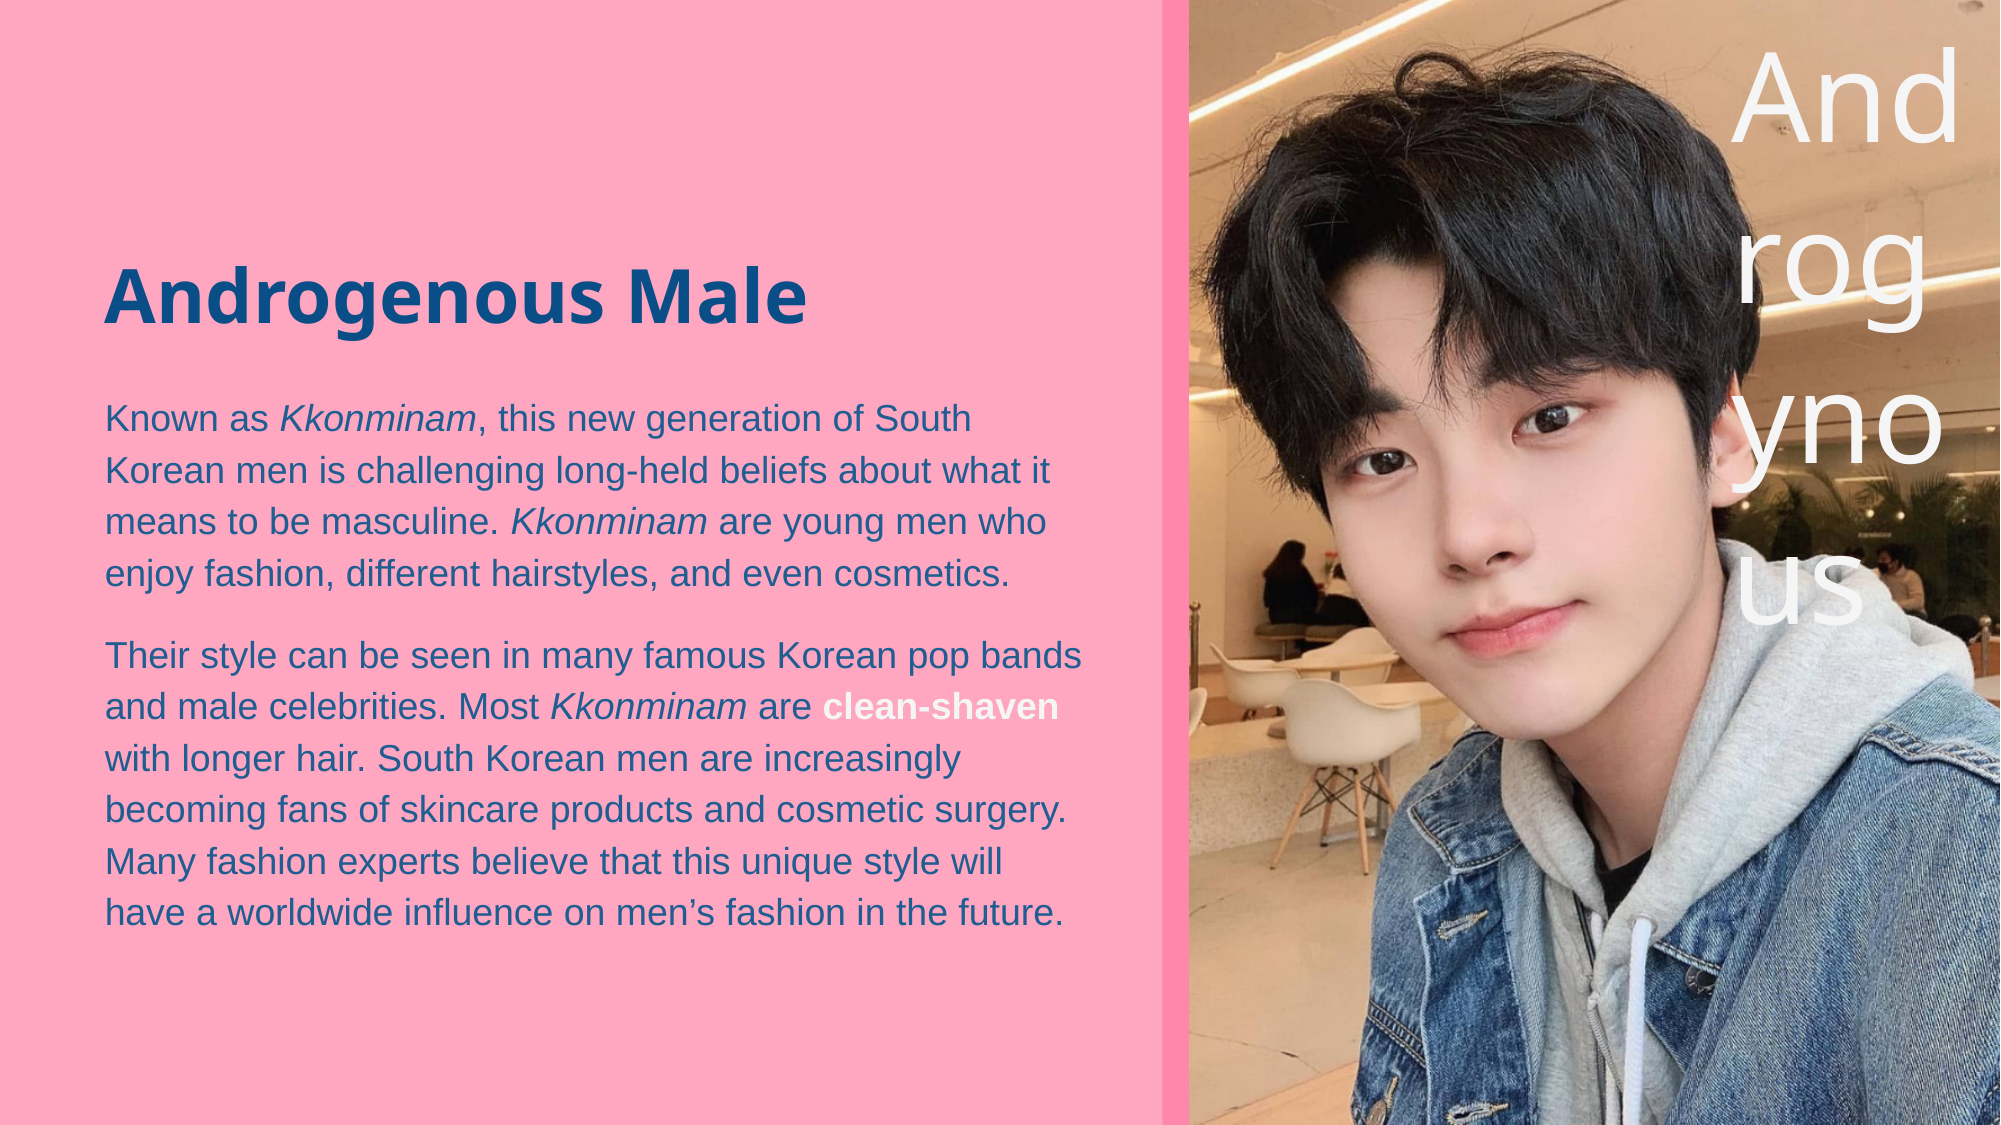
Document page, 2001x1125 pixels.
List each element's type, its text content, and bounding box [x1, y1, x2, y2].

text_box Their style can be seen in many famous Korean pop bands and male celebrities. Most Kkonminam are clean-shaven with longer hair. South Korean men are increasingly becoming fans of skincare products and cosmetic surgery. Many fashion experts believe that this unique style will have a worldwide influence on men’s fashion in the future. [90, 616, 1103, 941]
text_box [1161, 0, 1188, 1125]
text_box Androgenous Male [90, 235, 1103, 347]
text_box Known as Kkonminam, this new generation of South Korean men is challenging long-held beliefs about what it means to be masculine. Kkonminam are young men who enjoy fashion, different hairstyles, and even cosmetics. [90, 380, 1103, 602]
picture [1188, 0, 2000, 1125]
